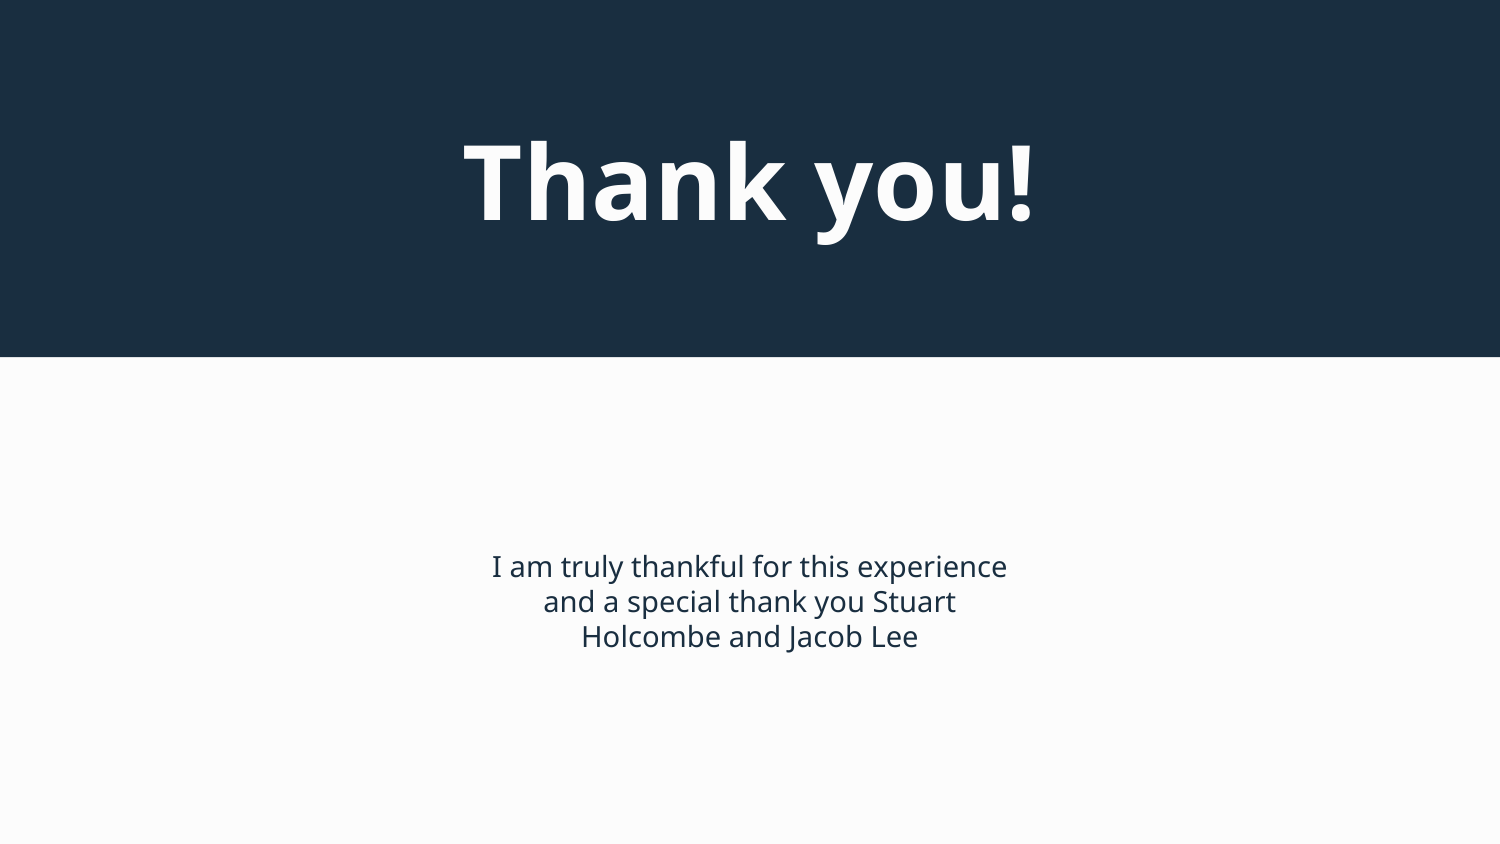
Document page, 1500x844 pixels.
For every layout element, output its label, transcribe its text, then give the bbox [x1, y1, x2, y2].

title Thank you! [352, 0, 1148, 358]
subtitle I am truly thankful for this experience and a special thank you Stuart Holcombe and Jacob Lee [470, 357, 1030, 844]
